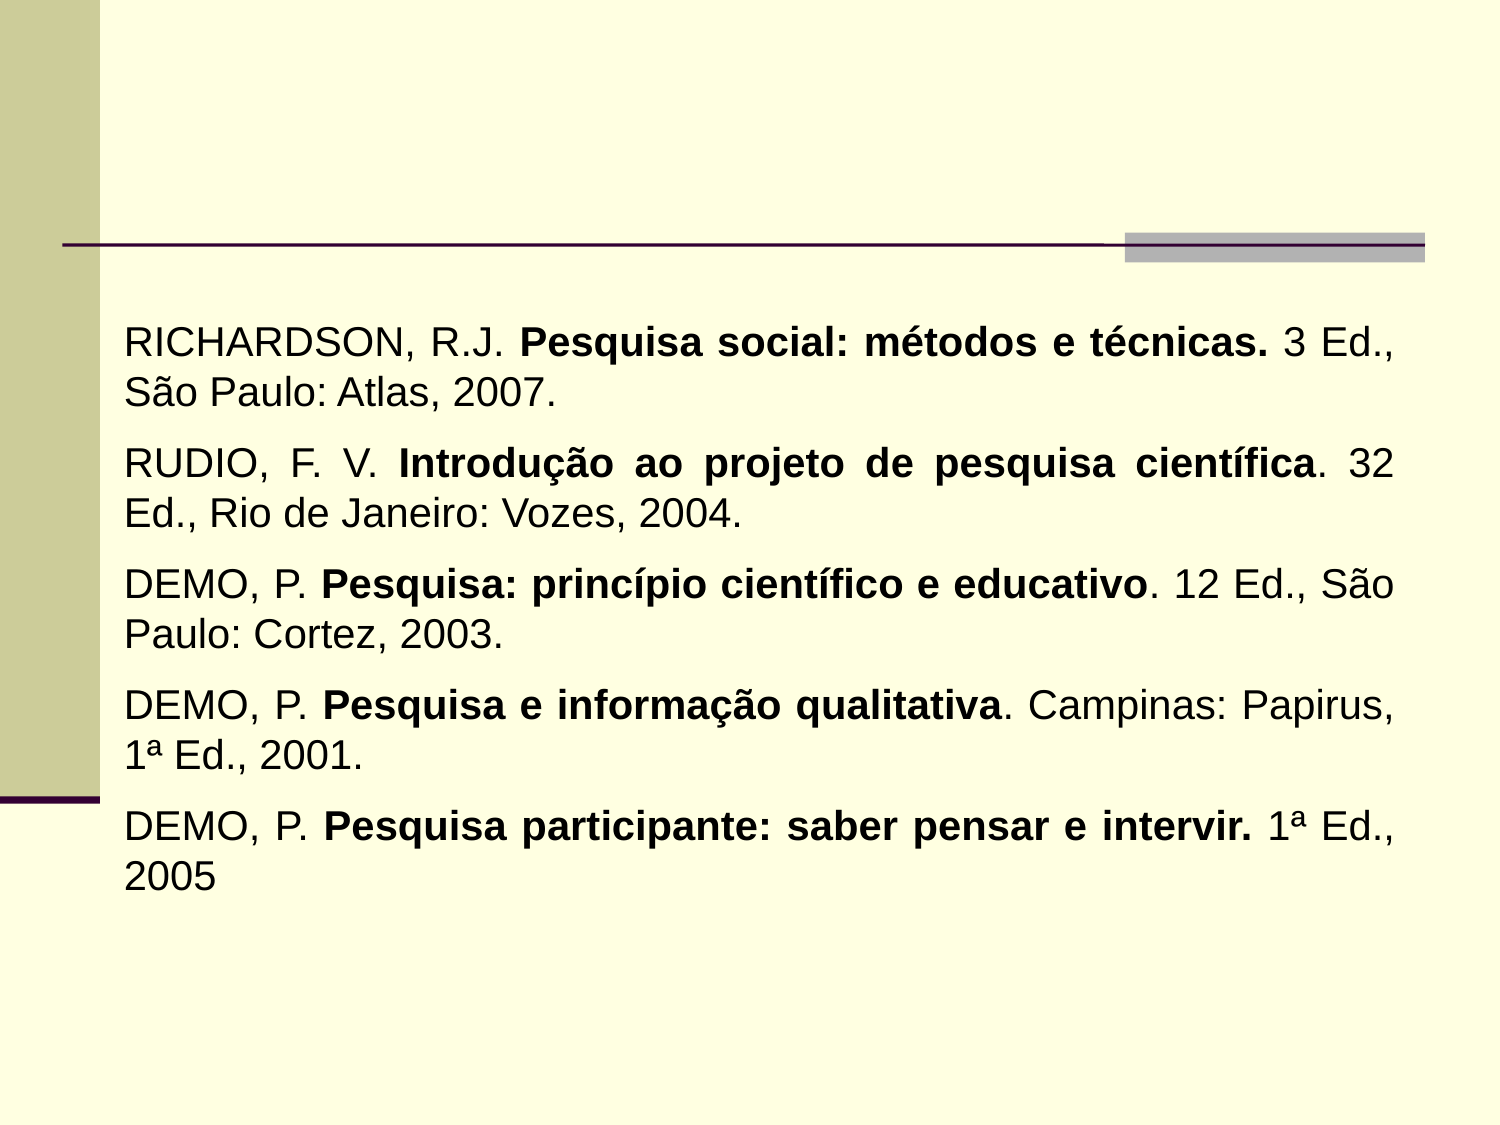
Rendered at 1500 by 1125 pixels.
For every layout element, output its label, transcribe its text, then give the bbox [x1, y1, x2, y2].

text_box RICHARDSON, R.J. Pesquisa social: métodos e técnicas. 3 Ed., São Paulo: Atlas, 2007. RUDIO, F. V. Introdução ao projeto de pesquisa científica. 32 Ed., Rio de Janeiro: Vozes, 2004. DEMO, P. Pesquisa: princípio científico e educativo. 12 Ed., São Paulo: Cortez, 2003. DEMO, P. Pesquisa e informação qualitativa. Campinas: Papirus, 1ª Ed., 2001. DEMO, P. Pesquisa participante: saber pensar e intervir. 1ª Ed., 2005 [109, 307, 1410, 907]
